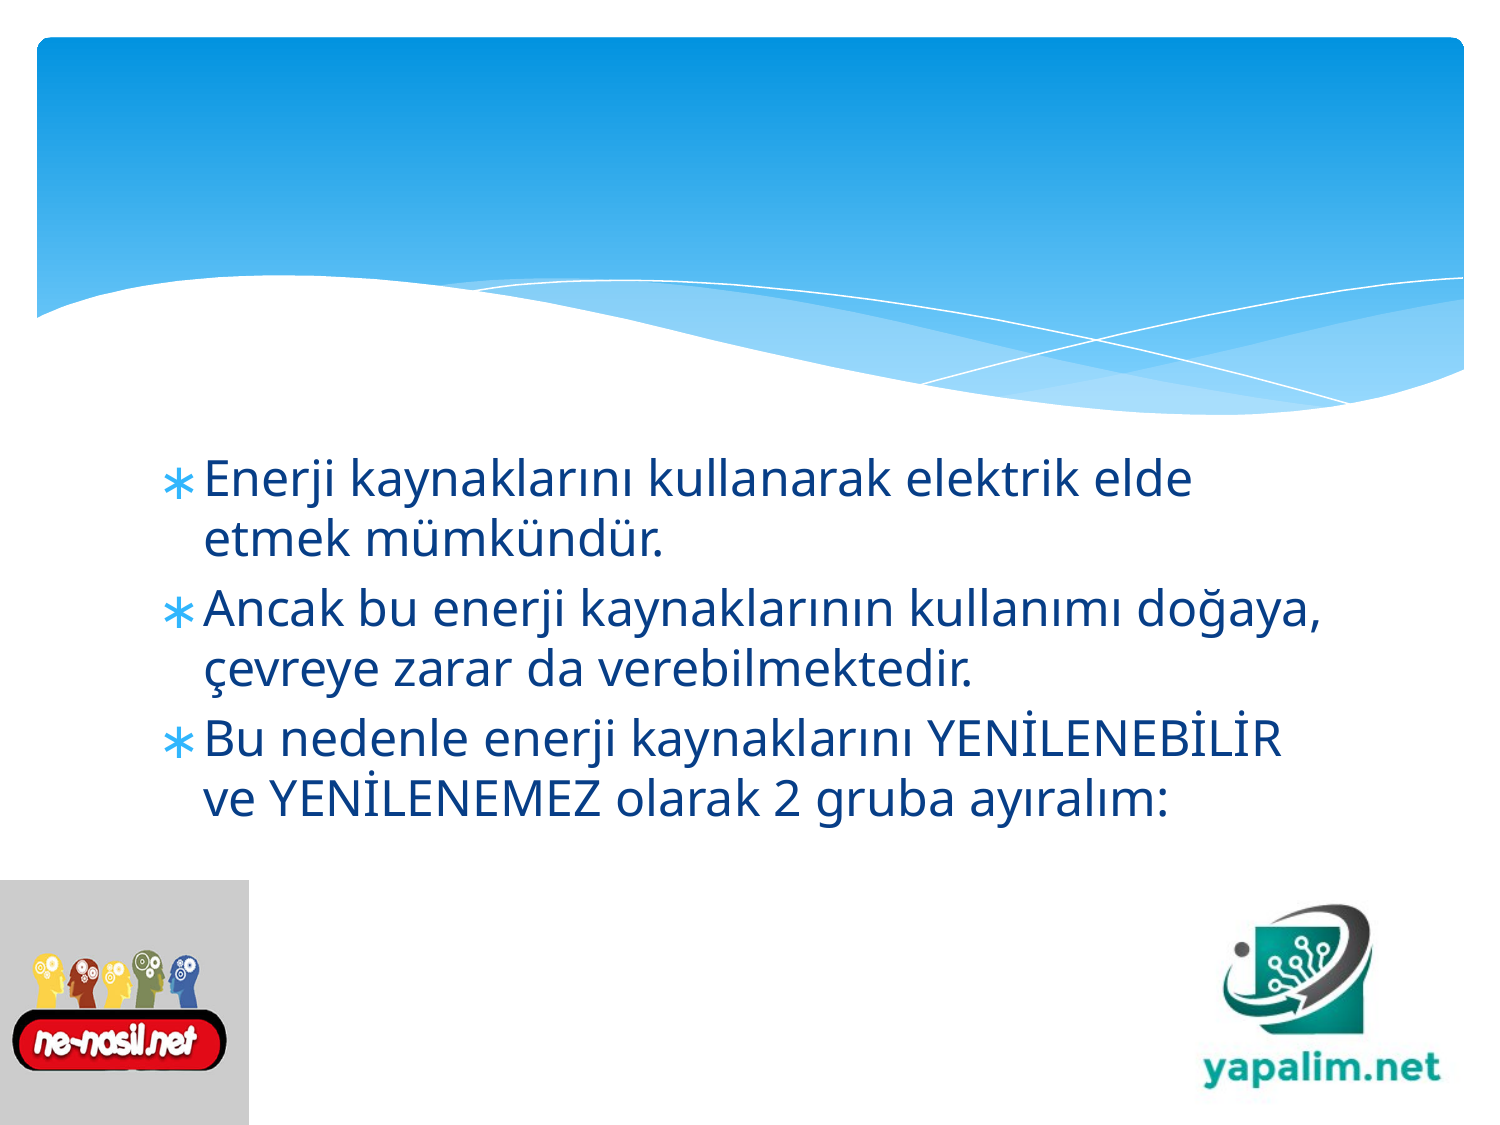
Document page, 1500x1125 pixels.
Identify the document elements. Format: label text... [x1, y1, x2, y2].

list Enerji kaynaklarını kullanarak elektrik elde etmek mümkündür. Ancak bu enerji kaynaklarının kullanımı doğaya, çevreye zarar da verebilmektedir. Bu nedenle enerji kaynaklarını YENİLENEBİLİR ve YENİLENEMEZ olarak 2 gruba ayıralım: [143, 438, 1359, 1005]
picture [0, 880, 249, 1125]
picture [1114, 880, 1500, 1125]
